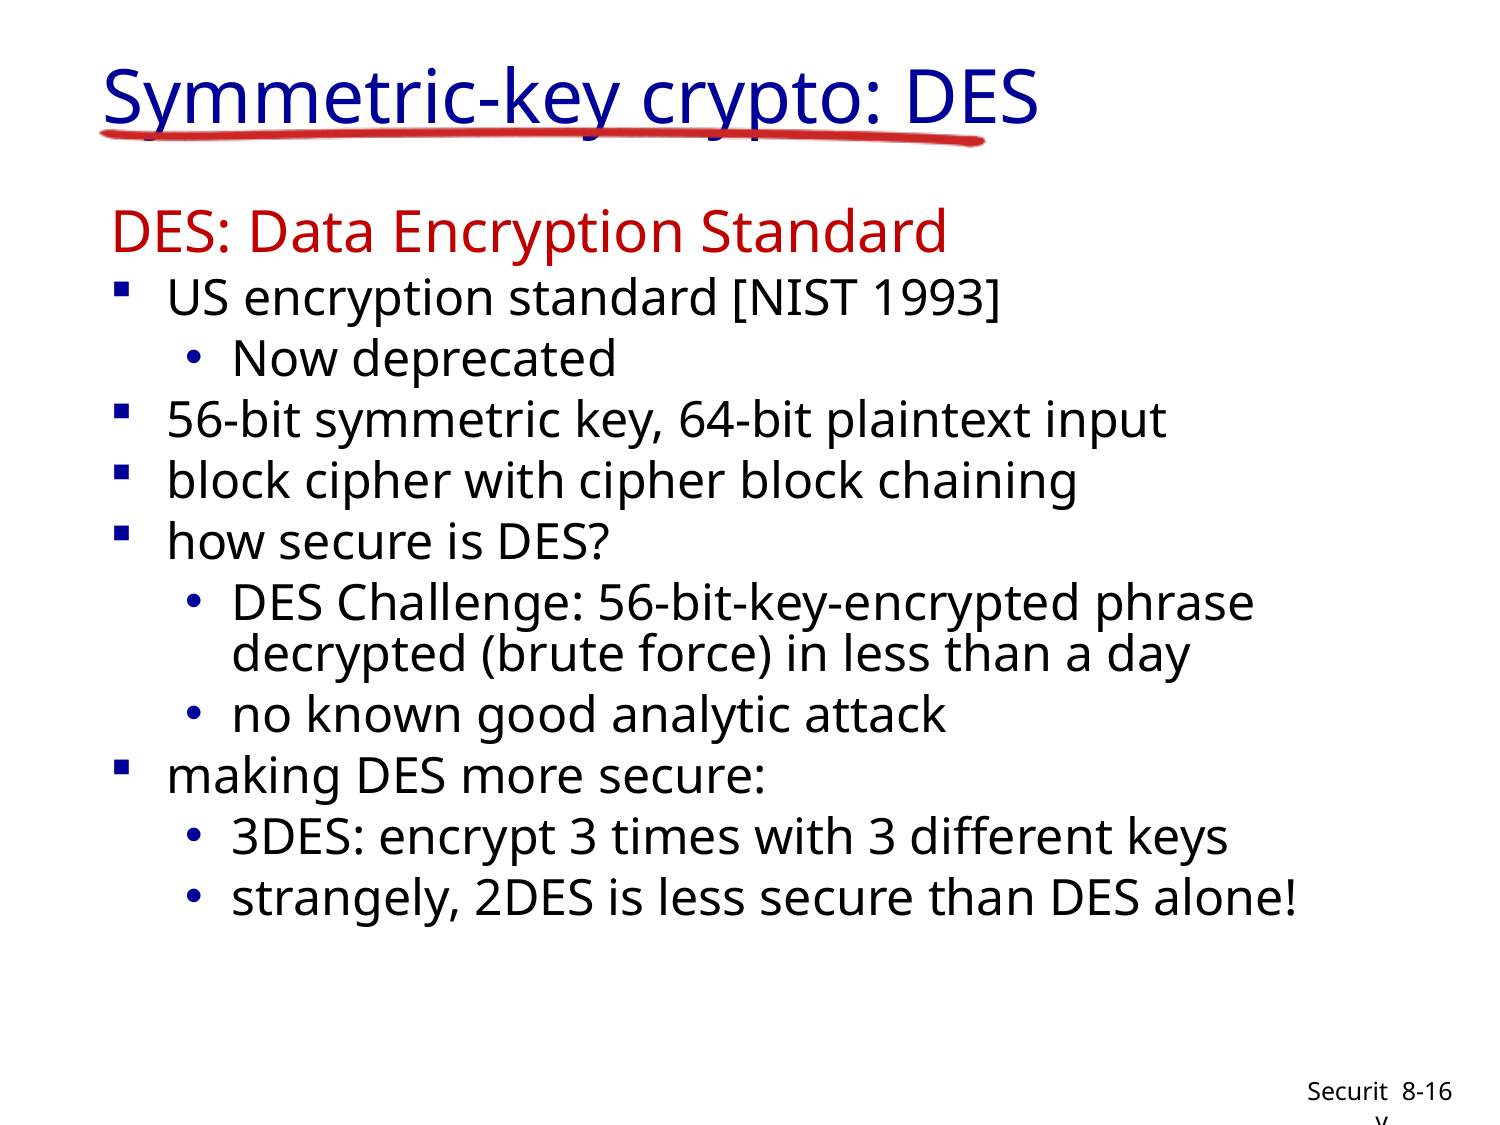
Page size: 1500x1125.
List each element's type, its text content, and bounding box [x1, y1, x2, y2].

picture [95, 123, 996, 153]
text_box 8-16 [1387, 1068, 1500, 1113]
title Symmetric-key crypto: DES [87, 0, 1363, 188]
footer Security [1284, 1067, 1403, 1110]
list DES: Data Encryption Standard US encryption standard [NIST 1993] Now deprecated 56-bit symmetric key, 64-bit plaintext input block cipher with cipher block chaining how secure is DES? DES Challenge: 56-bit-key-encrypted phrase decrypted (brute force) in less than a day no known good analytic attack making DES more secure: 3DES: encrypt 3 times with 3 different keys strangely, 2DES is less secure than DES alone! [95, 197, 1454, 961]
